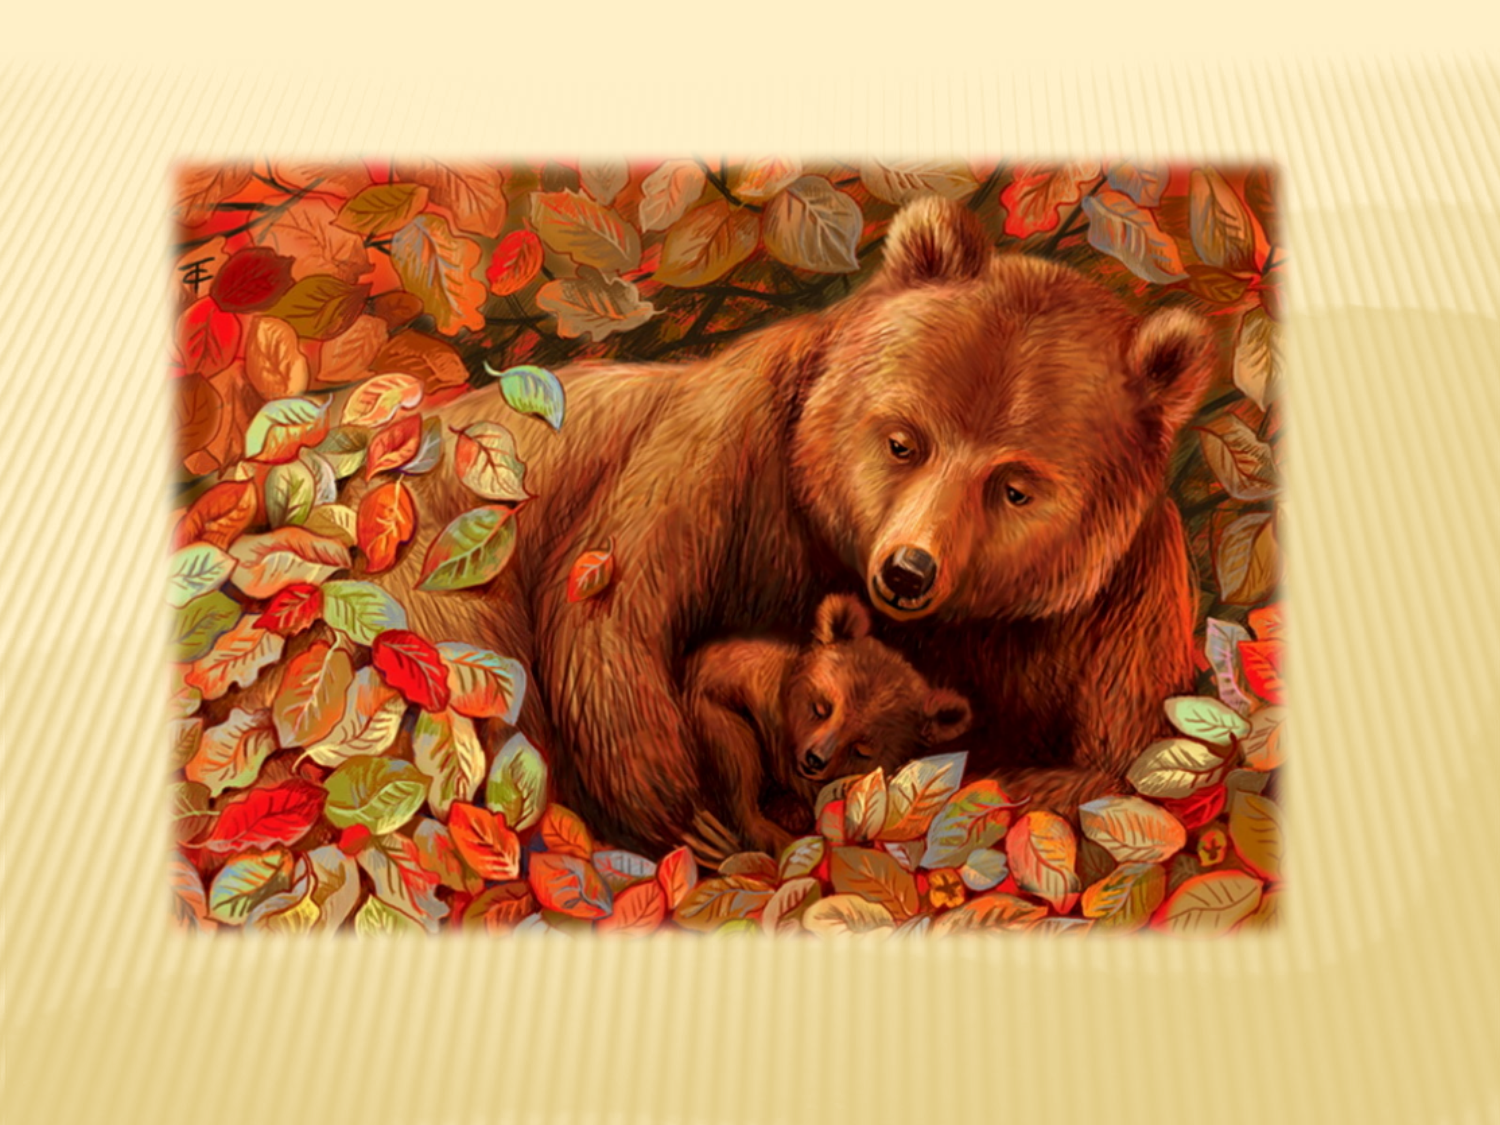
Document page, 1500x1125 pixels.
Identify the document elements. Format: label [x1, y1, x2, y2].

picture [159, 148, 1297, 947]
